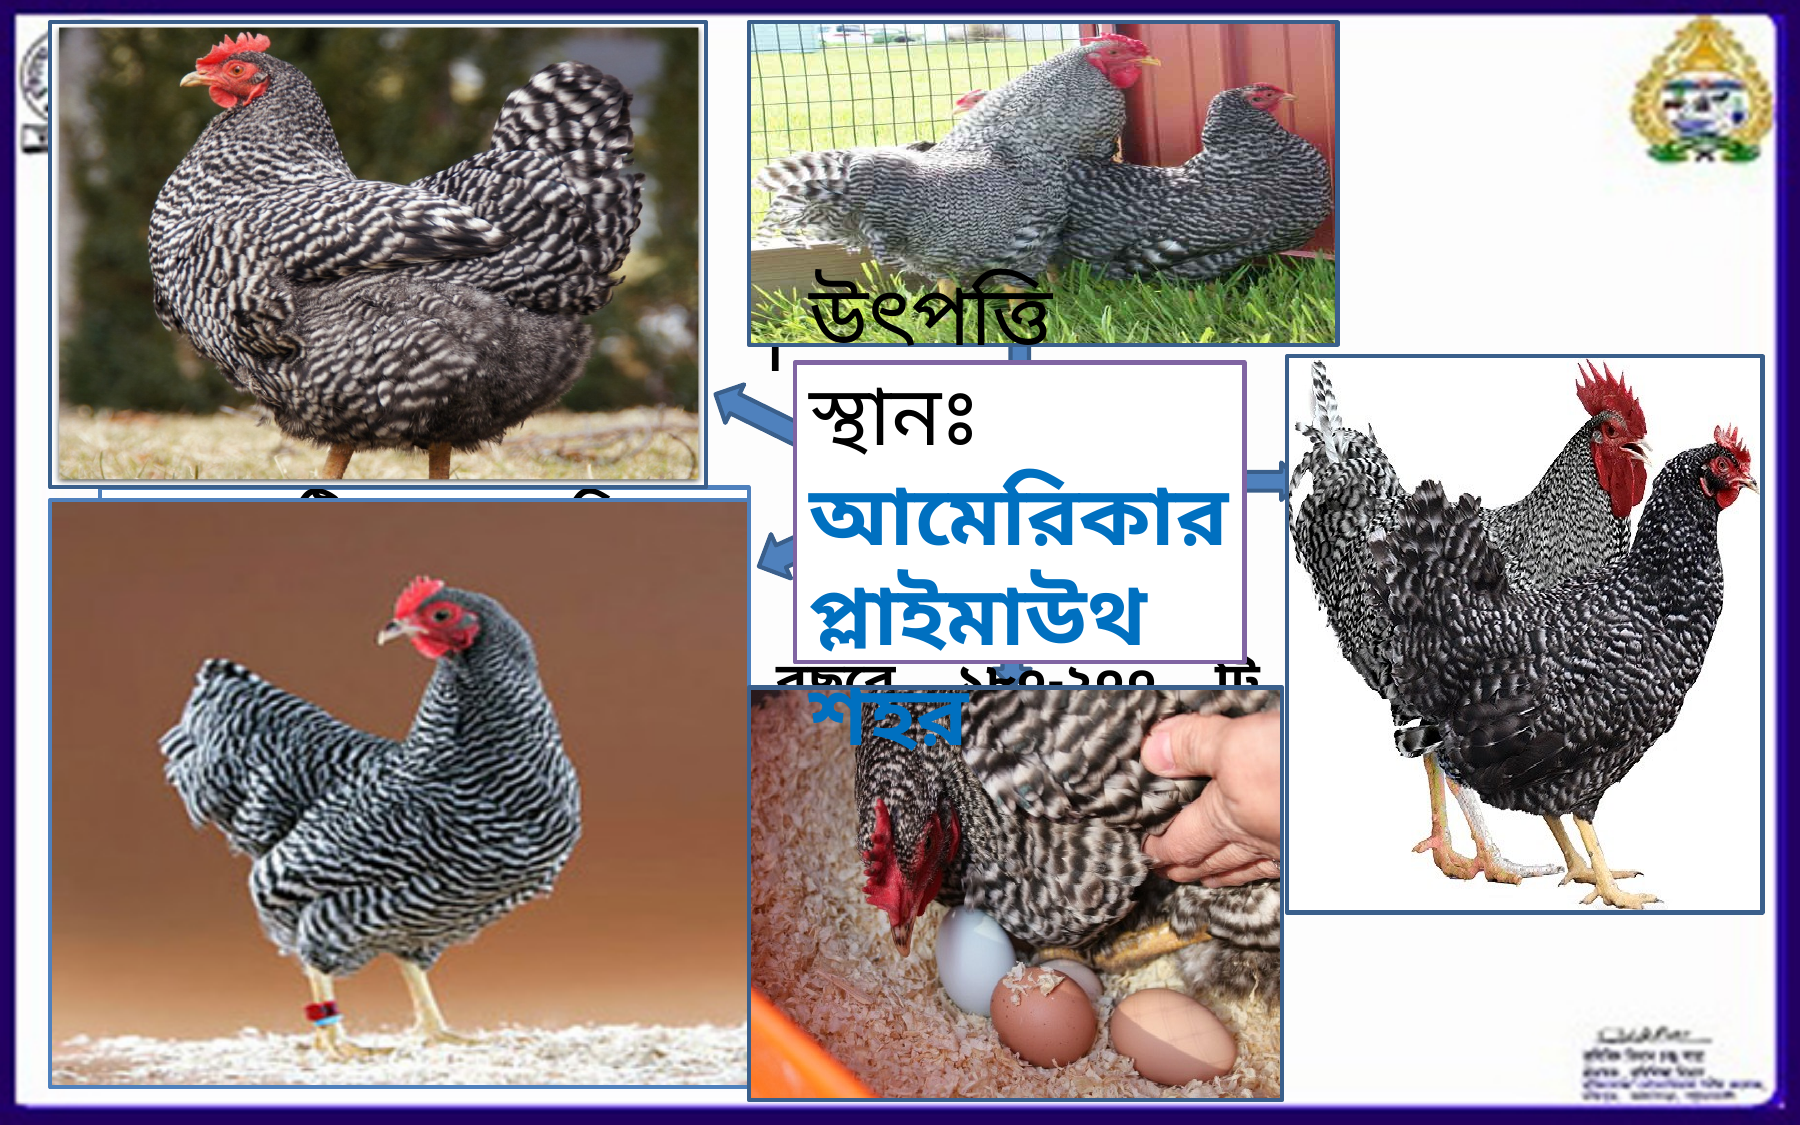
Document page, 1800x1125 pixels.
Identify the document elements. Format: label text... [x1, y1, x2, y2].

text_box উৎপত্তি স্থানঃ আমেরিকার প্লাইমাউথ শহর [793, 360, 1247, 664]
text_box একক ঝুটি ,কানের লতি লাল এবং পায়ের নালায় পালক থাকে না । [98, 485, 751, 498]
picture [0, 0, 1800, 1125]
text_box [713, 382, 793, 447]
text_box [48, 20, 708, 489]
text_box [1285, 354, 1765, 915]
text_box [48, 498, 751, 1089]
text_box [1008, 347, 1032, 360]
text_box [1247, 460, 1285, 502]
text_box [747, 685, 1284, 1102]
text_box [991, 664, 1033, 685]
text_box [747, 20, 1340, 347]
text_box [756, 532, 793, 581]
